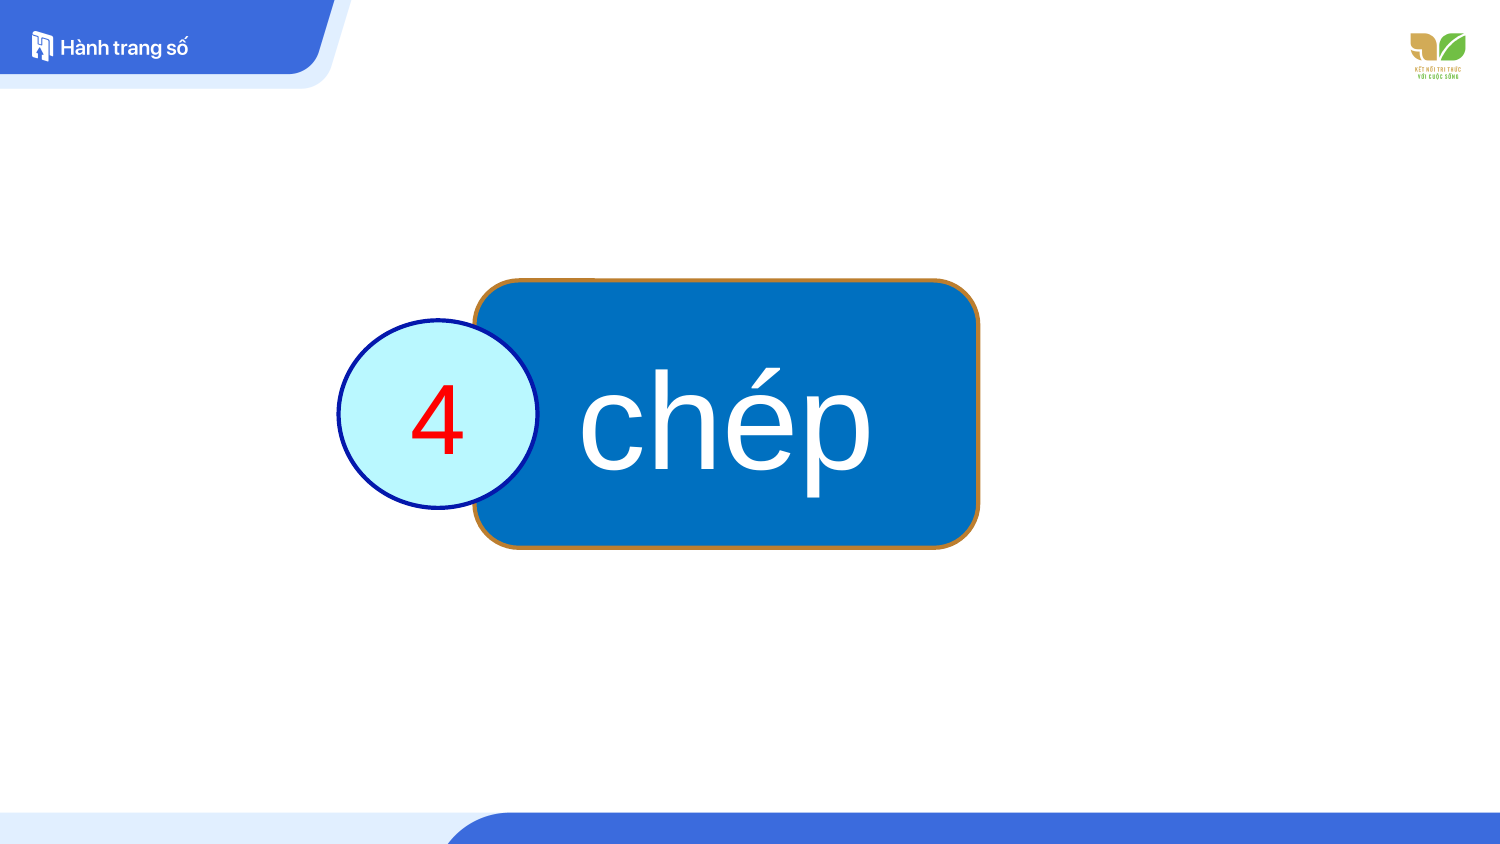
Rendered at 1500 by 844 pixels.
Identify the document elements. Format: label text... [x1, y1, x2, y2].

text_box 4 [336, 318, 540, 510]
picture [0, 0, 1500, 844]
text_box chép [472, 278, 981, 550]
